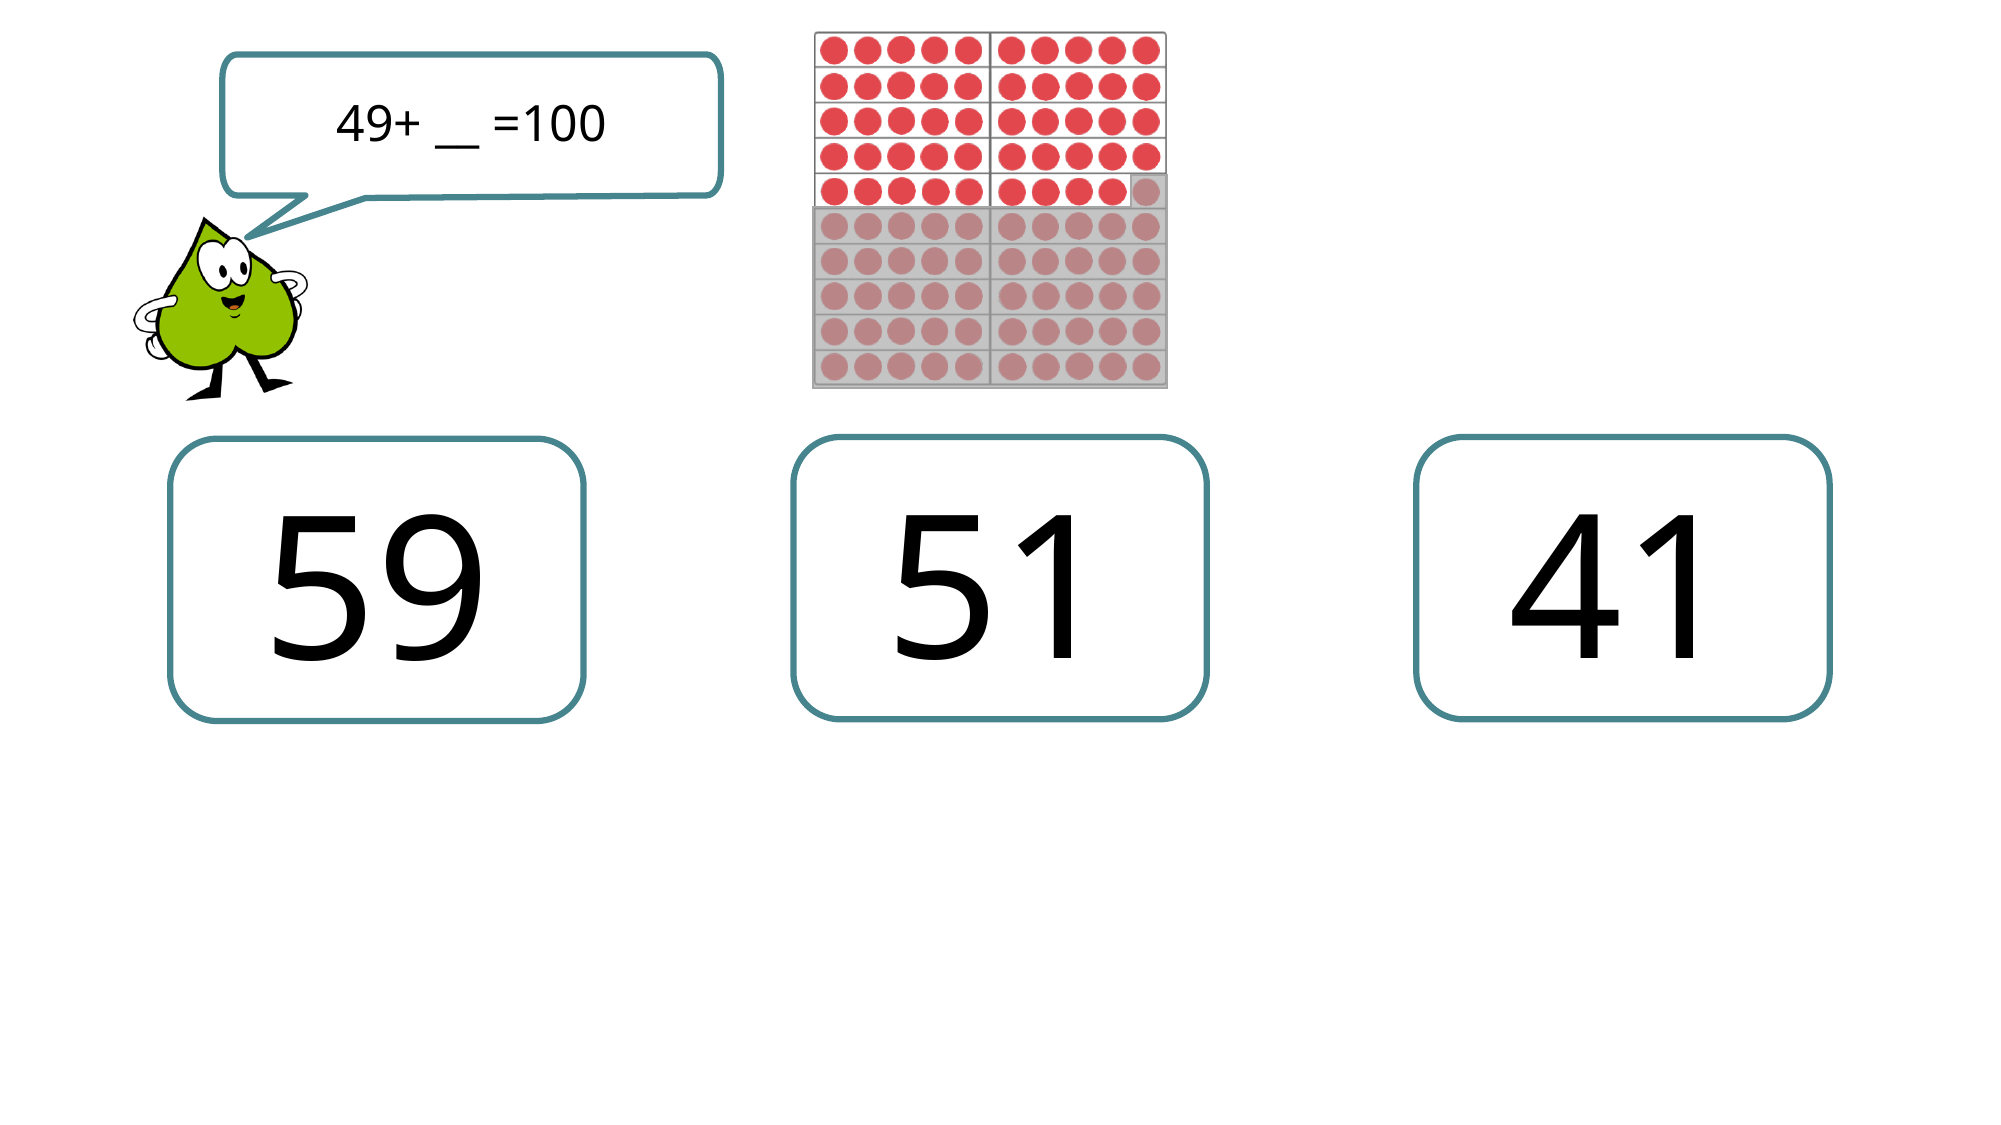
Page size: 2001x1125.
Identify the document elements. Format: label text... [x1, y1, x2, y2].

text_box 41 [1416, 436, 1830, 720]
text_box 59 [169, 437, 585, 723]
picture [133, 216, 308, 401]
text_box 49+ __ =100 [222, 54, 721, 218]
text_box 51 [793, 436, 1207, 720]
picture [812, 29, 1168, 389]
